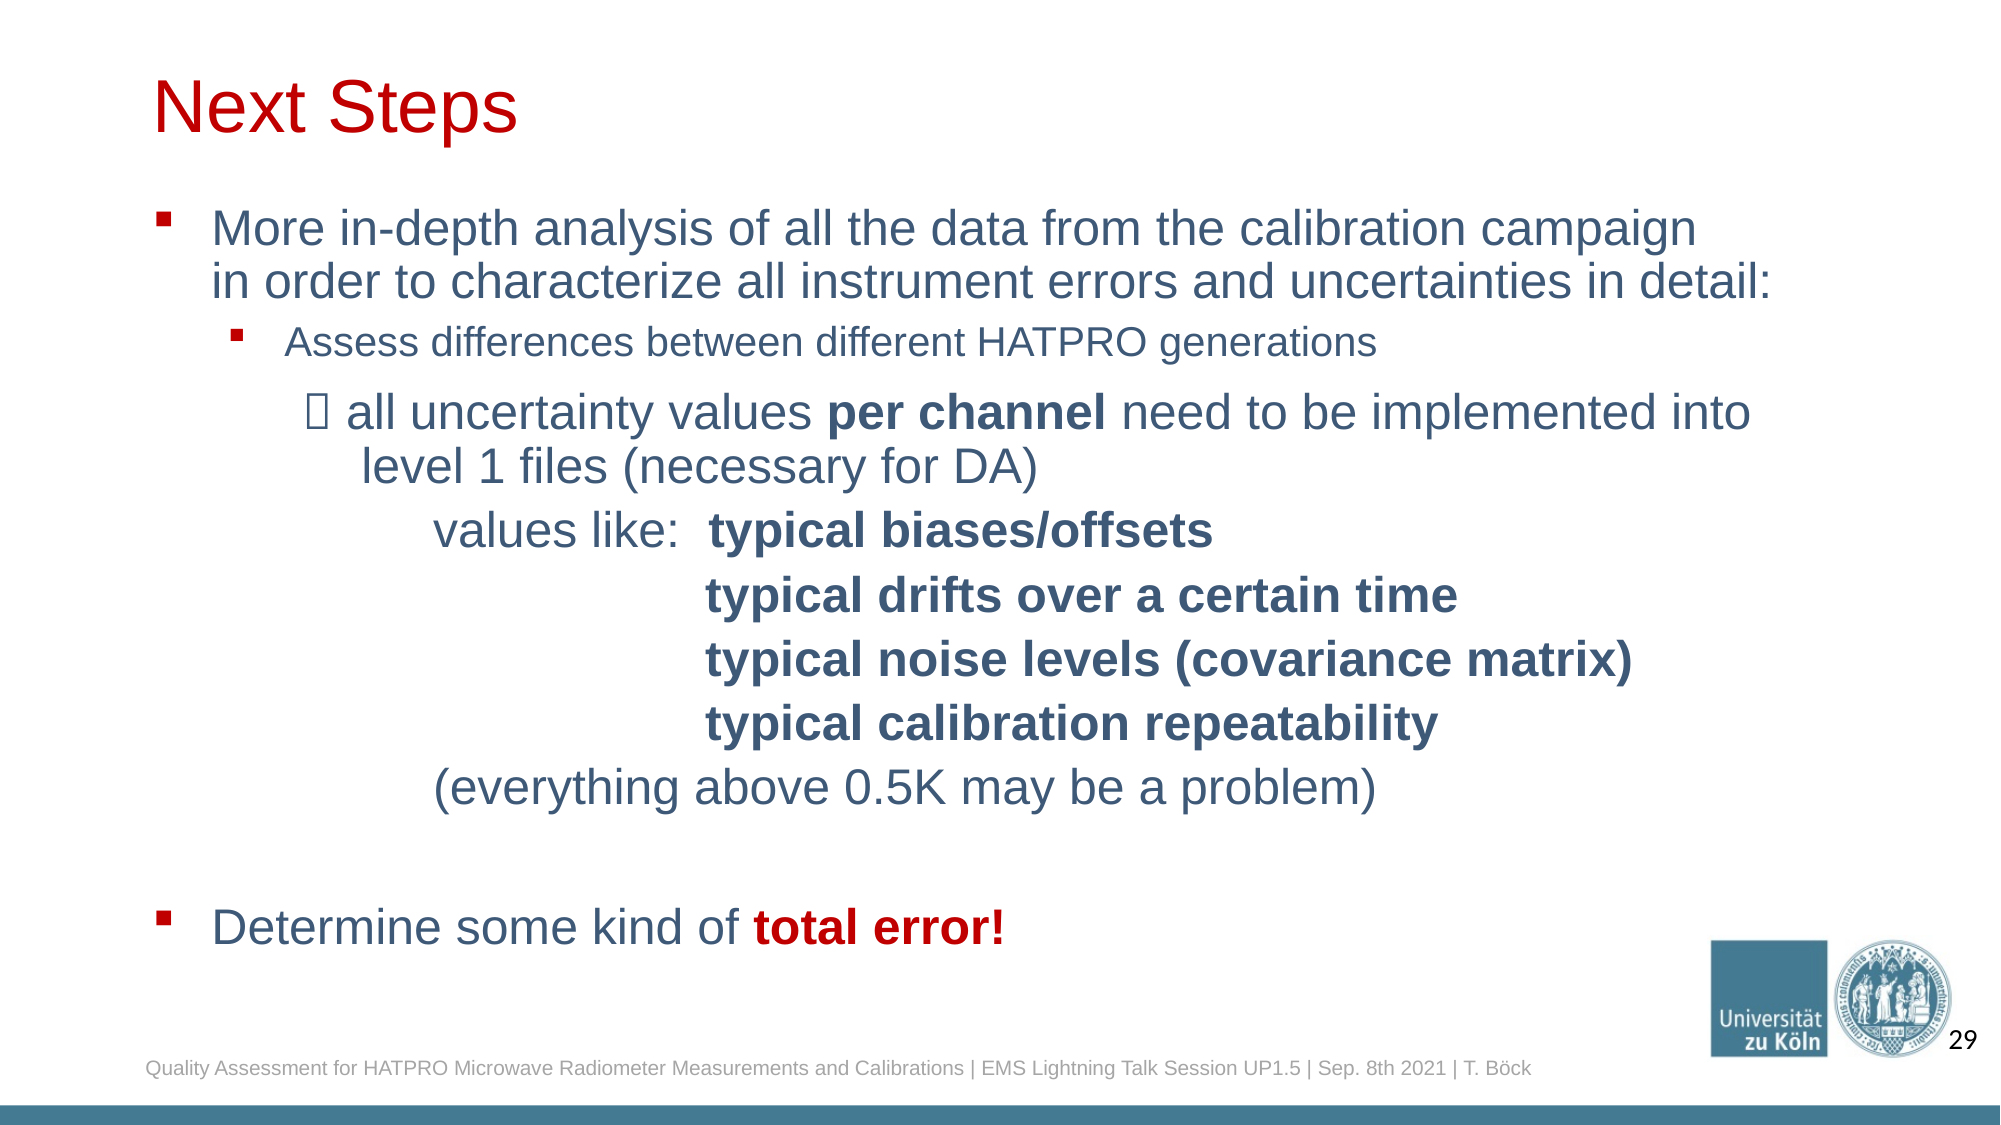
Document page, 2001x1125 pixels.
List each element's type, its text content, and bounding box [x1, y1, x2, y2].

title Next Steps [137, 59, 1863, 186]
picture [1707, 935, 1957, 1062]
list More in-depth analysis of all the data from the calibration campaign in order to characterize all instrument errors and uncertainties in detail: Assess differences between different HATPRO generations  all uncertainty values per channel need to be implemented into level 1 files (necessary for DA) values like: typical biases/offsets typical drifts over a certain time typical noise levels (covariance matrix) typical calibration repeatability (everything above 0.5K may be a problem) Determine some kind of total error! [137, 194, 1863, 1014]
text_box 29 [1933, 1013, 2000, 1063]
